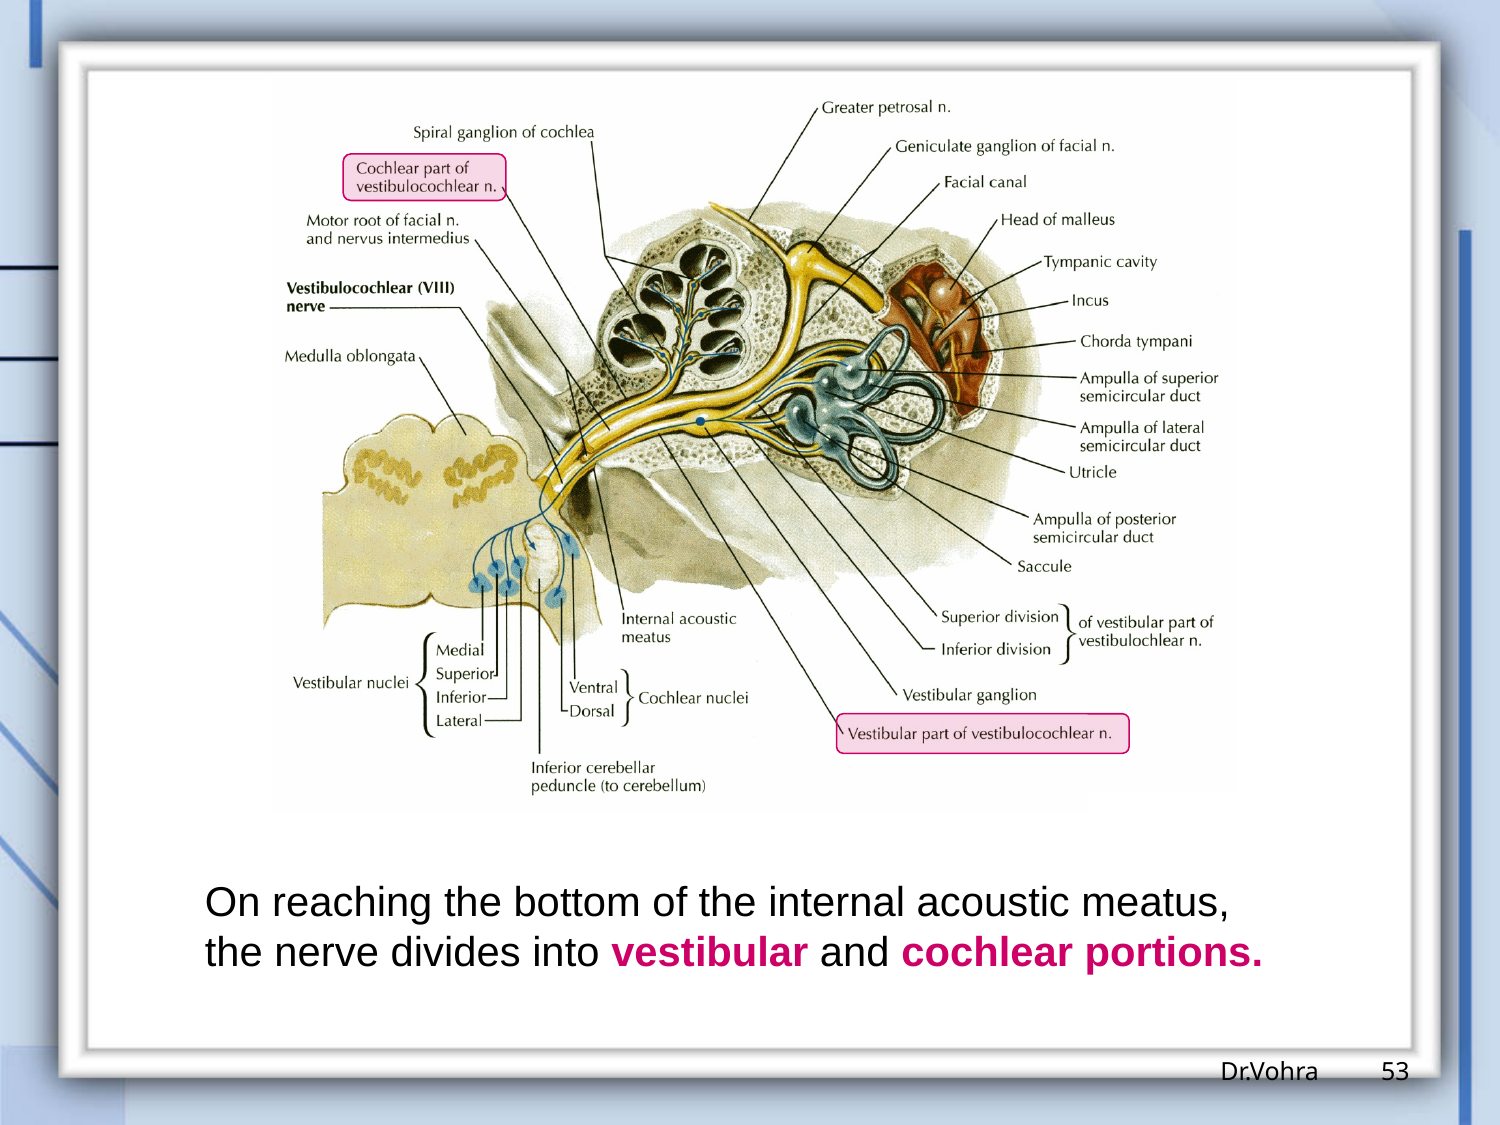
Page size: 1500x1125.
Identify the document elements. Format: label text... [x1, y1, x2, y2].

footer Dr.Vohra [858, 1047, 1335, 1093]
picture [0, 0, 1500, 1125]
list On reaching the bottom of the internal acoustic meatus, the nerve divides into vestibular and cochlear portions. [189, 867, 1311, 984]
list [264, 77, 1237, 814]
slide_number 53 [1349, 1047, 1425, 1093]
